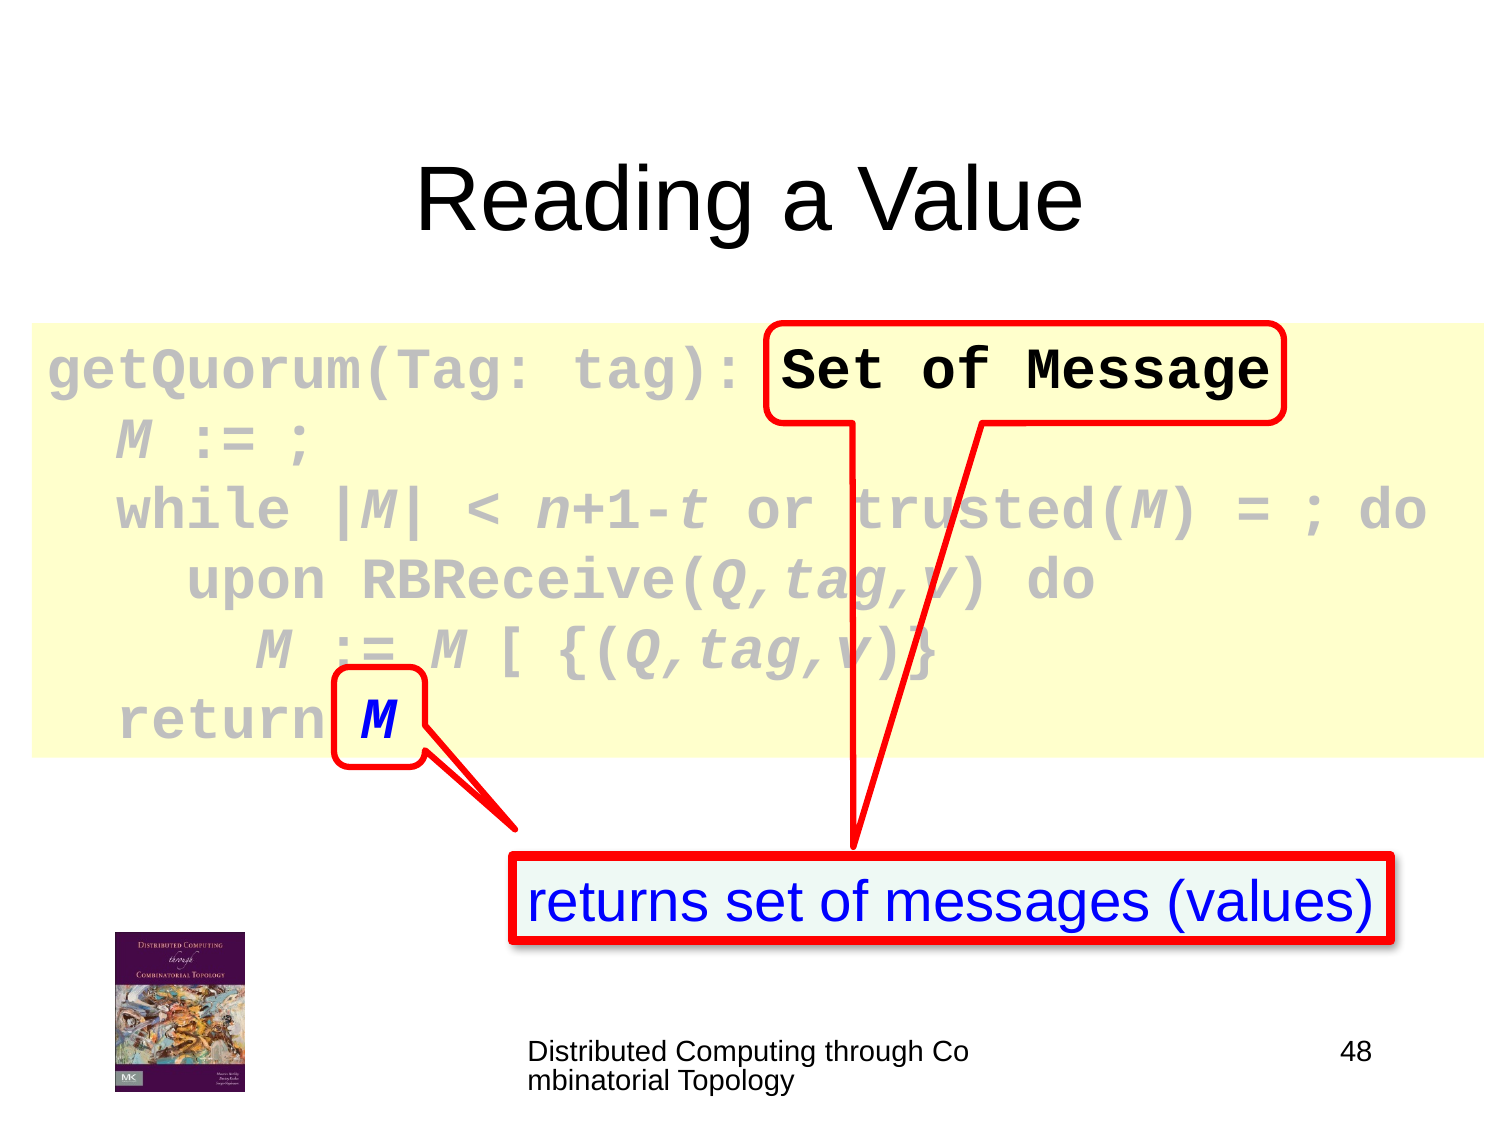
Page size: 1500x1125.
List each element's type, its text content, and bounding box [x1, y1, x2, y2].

title Reading a Value [112, 99, 1388, 288]
text_box getQuorum(Tag: tag): Set of Message M := ; while |M| < n+1-t or trusted(M) = ; do upon RBReceive(Q,tag,v) do M := M [ {(Q,tag,v)} return M [31, 323, 853, 758]
picture [115, 932, 245, 1092]
text_box [334, 666, 516, 830]
slide_number 48 [1074, 1024, 1388, 1101]
footer Distributed Computing through Combinatorial Topology [512, 1024, 988, 1101]
text_box [766, 323, 1285, 847]
text_box getQuorum(Tag: tag): Set of Message M := ; while |M| < n+1-t or trusted(M) = ; do upon RBReceive(Q,tag,v) do M := M [ {(Q,tag,v)} return M [881, 323, 1484, 758]
text_box returns set of messages (values) [512, 855, 1391, 941]
